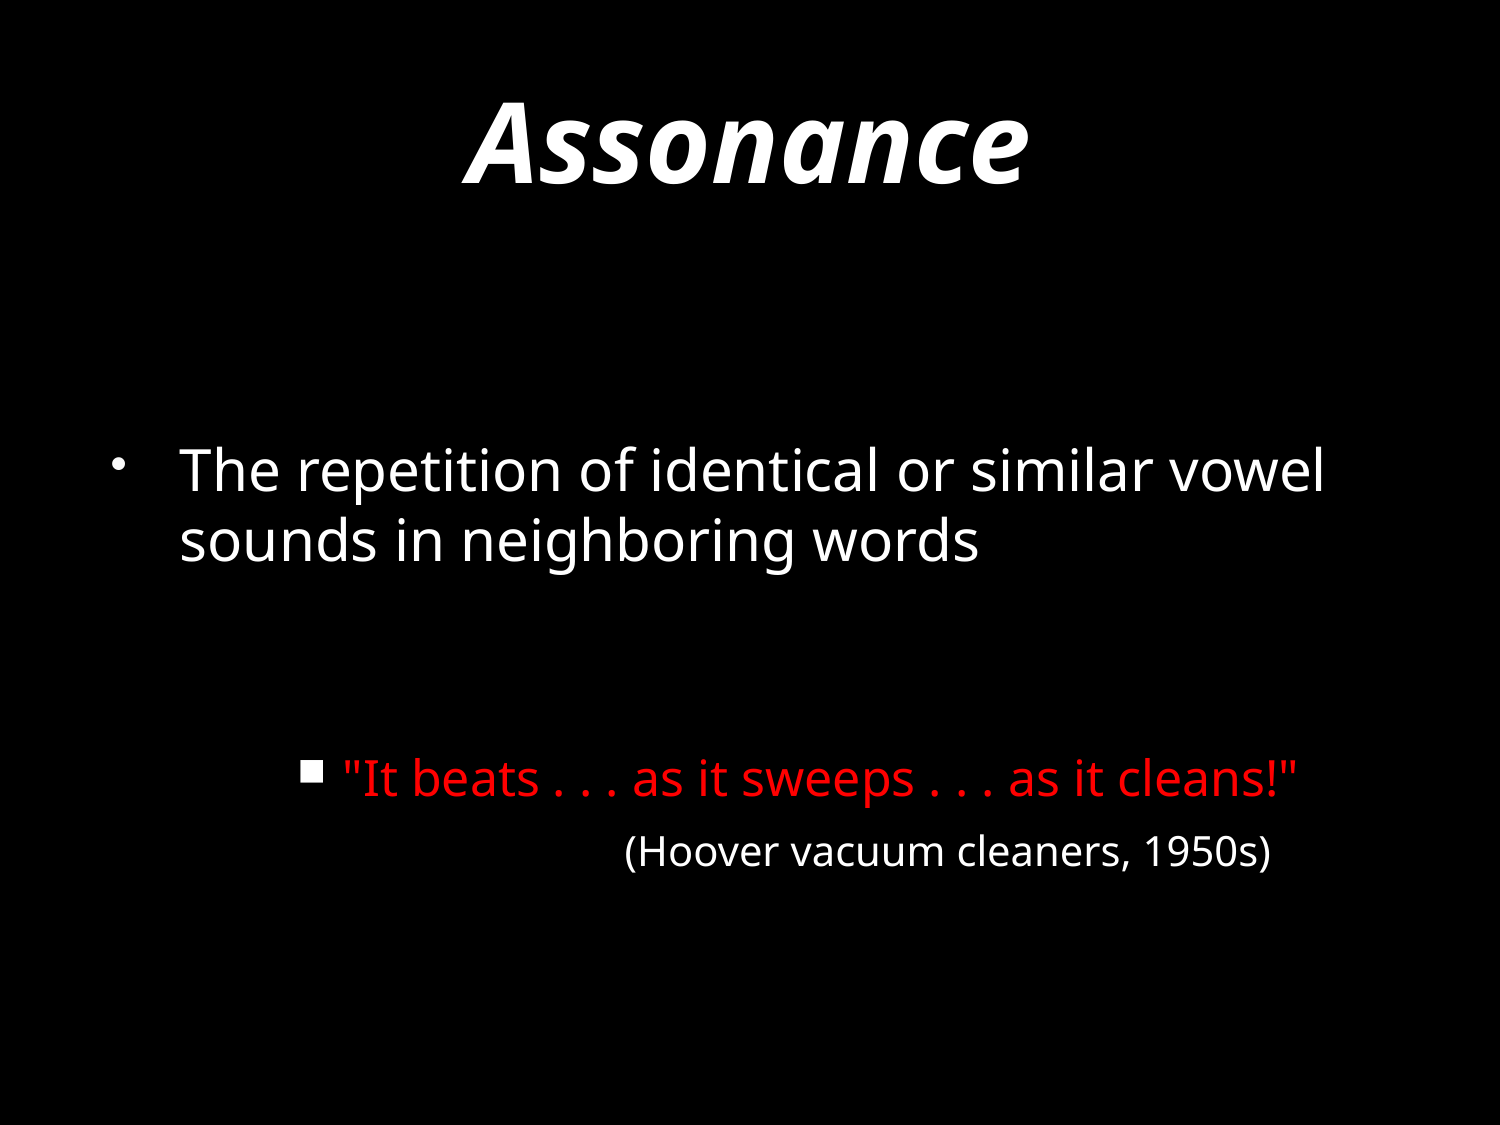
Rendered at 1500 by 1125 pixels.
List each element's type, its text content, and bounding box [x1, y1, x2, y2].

title Assonance [75, 45, 1425, 233]
list The repetition of identical or similar vowel sounds in neighboring words "It beats . . . as it sweeps . . . as it cleans!" (Hoover vacuum cleaners, 1950s) [75, 262, 1425, 1035]
